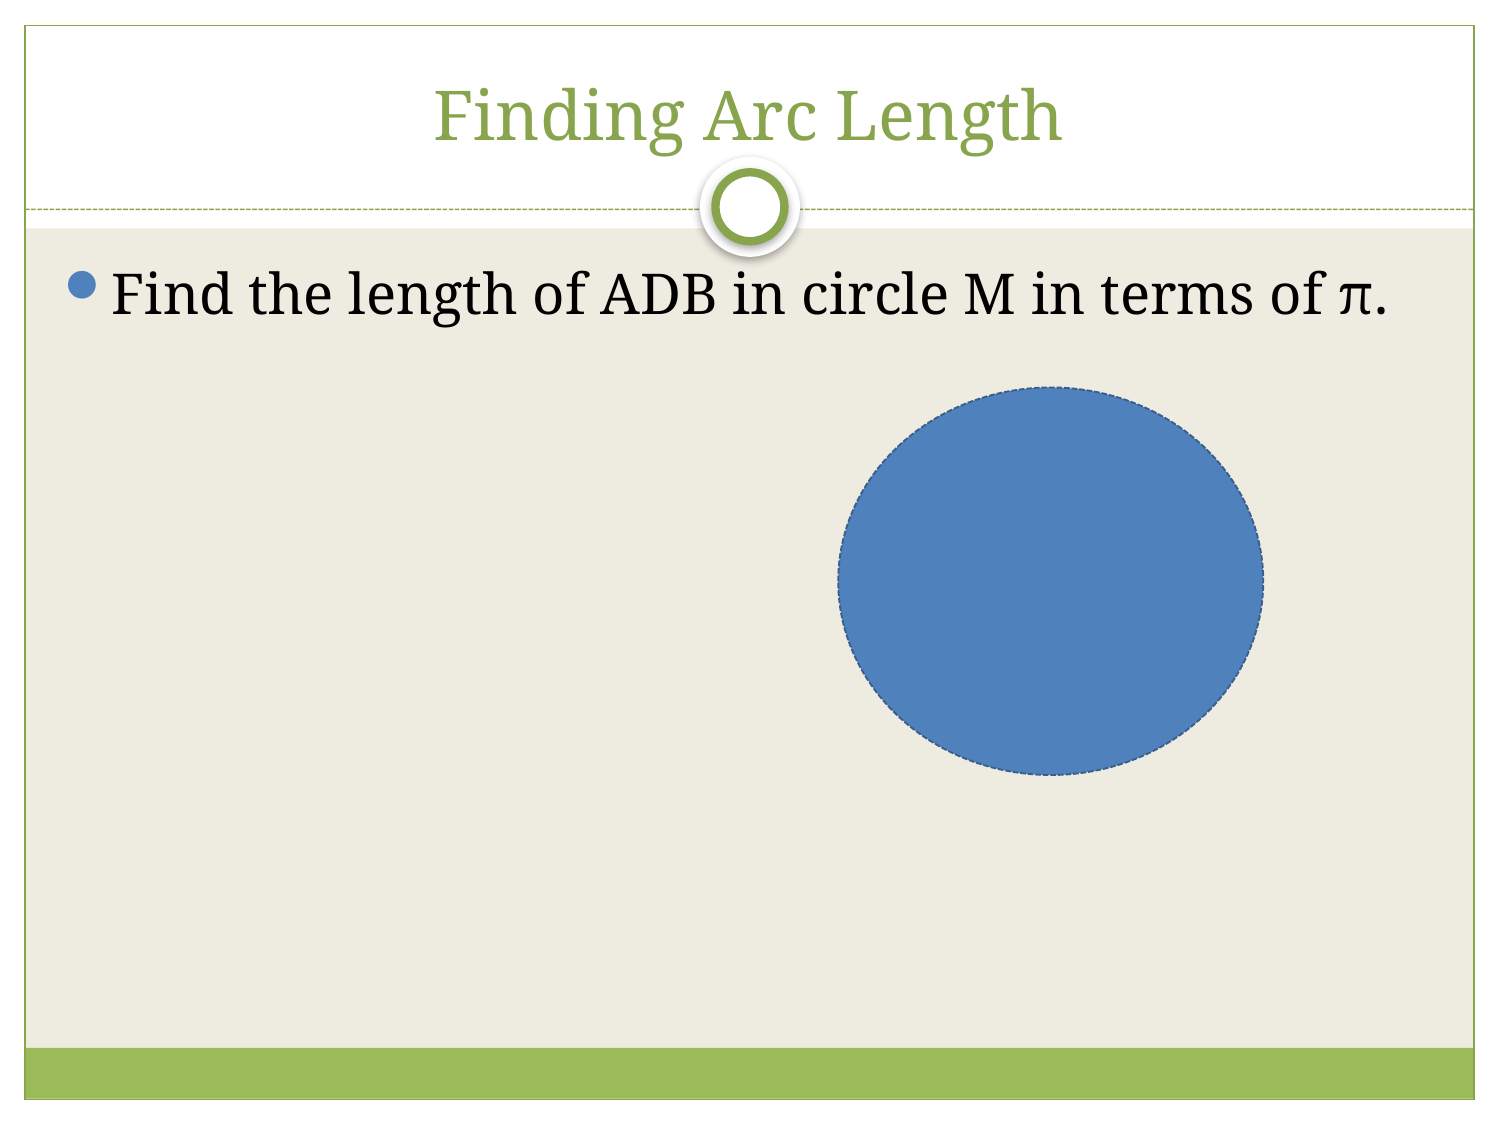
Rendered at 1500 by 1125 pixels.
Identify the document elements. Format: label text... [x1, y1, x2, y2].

text_box [837, 386, 1265, 776]
title Finding Arc Length [49, 37, 1450, 162]
list Find the length of ADB in circle M in terms of π. [49, 250, 1445, 1001]
